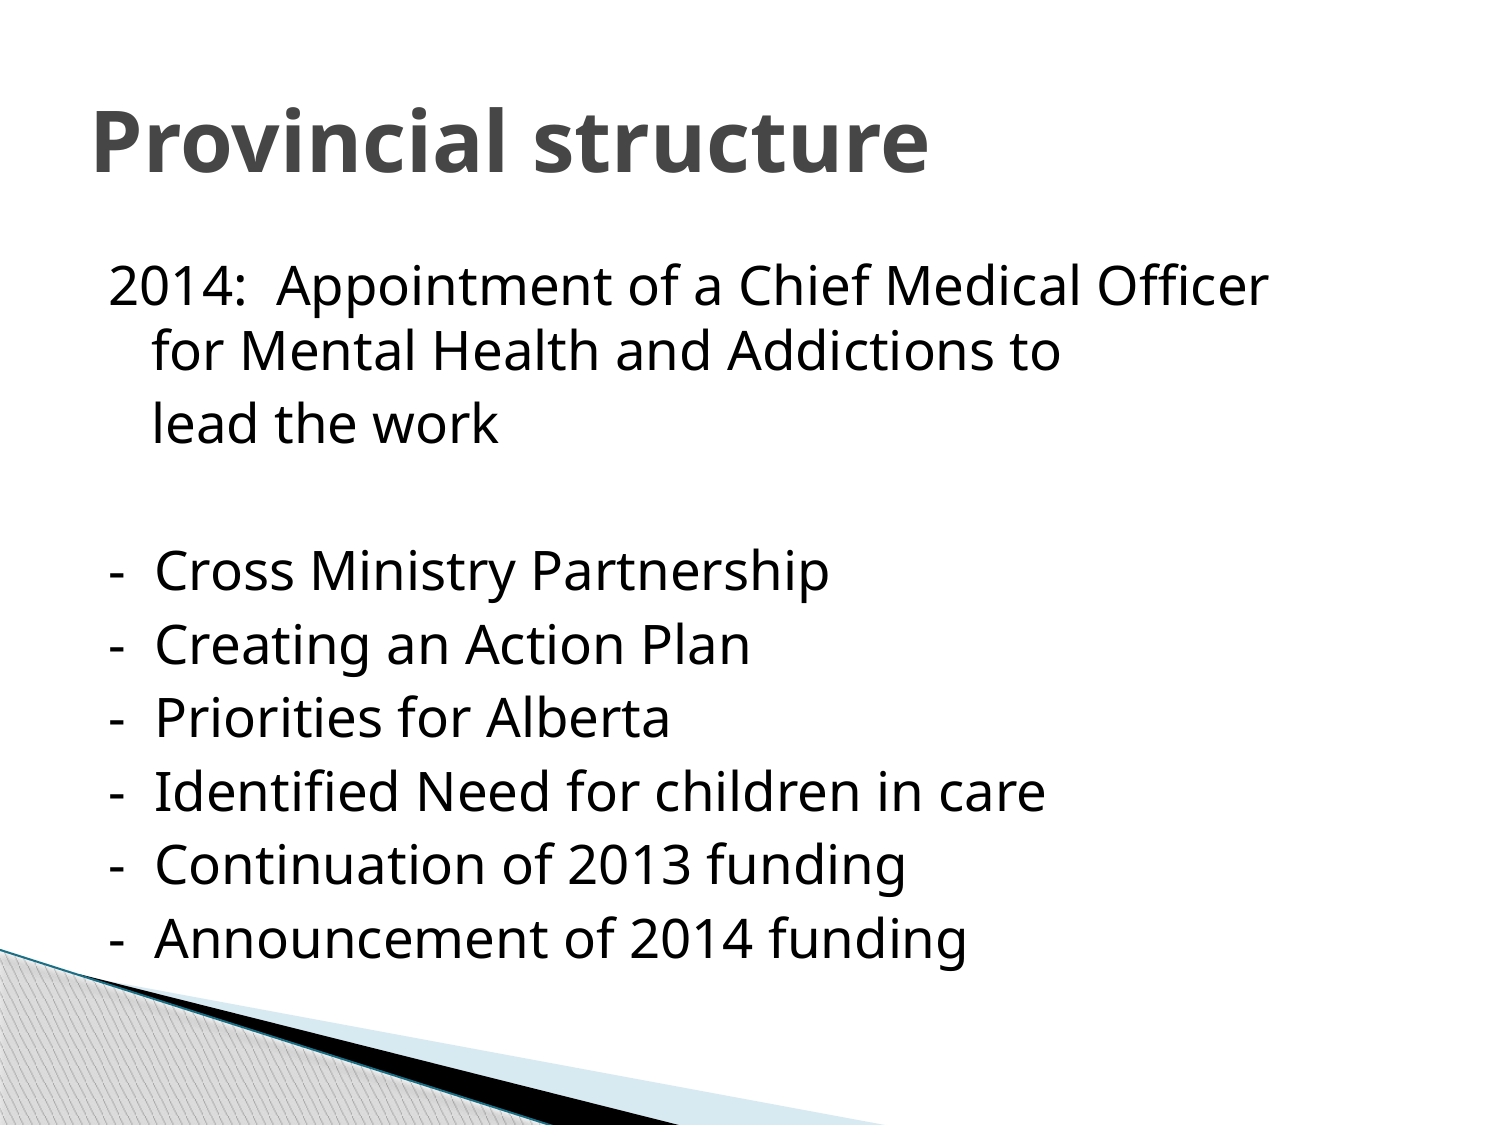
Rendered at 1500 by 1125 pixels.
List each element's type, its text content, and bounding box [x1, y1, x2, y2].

list 2014: Appointment of a Chief Medical Officer for Mental Health and Addictions to lead the work - Cross Ministry Partnership - Creating an Action Plan - Priorities for Alberta - Identified Need for children in care - Continuation of 2013 funding - Announcement of 2014 funding [75, 243, 1425, 986]
title Provincial structure [75, 45, 1425, 233]
